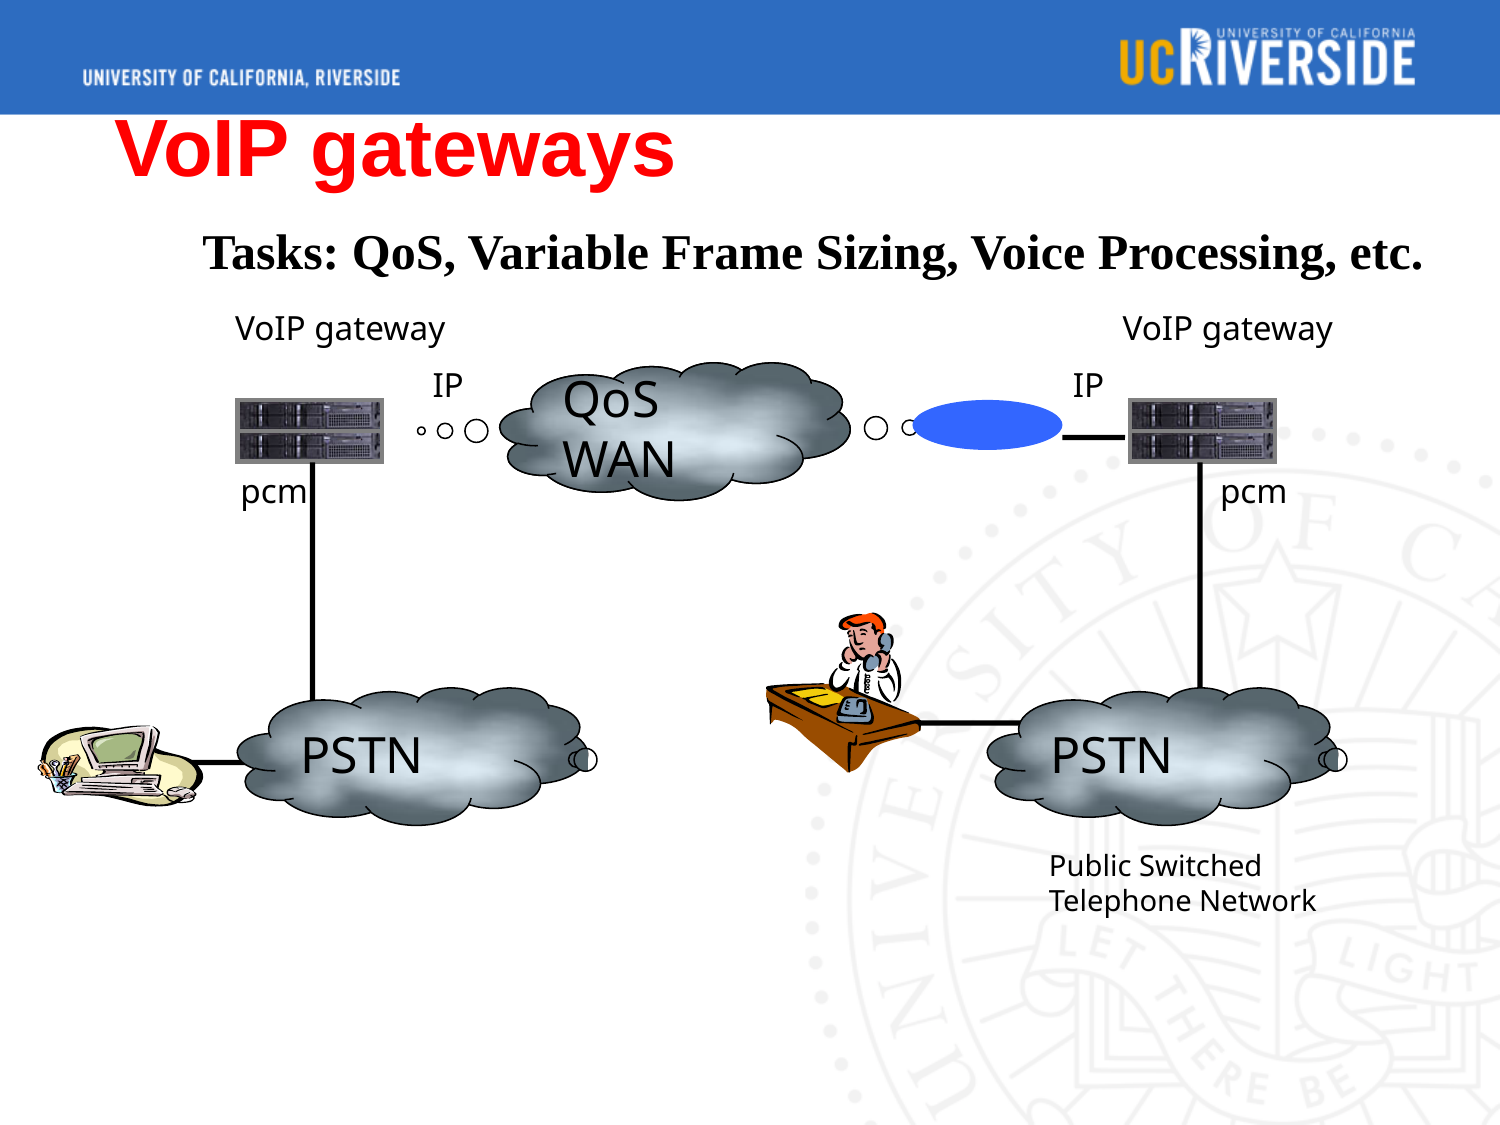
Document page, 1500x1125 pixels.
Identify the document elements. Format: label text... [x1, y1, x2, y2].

text_box QoS WAN [864, 416, 888, 440]
text_box IP [1058, 357, 1120, 412]
text_box IP [417, 357, 479, 412]
text_box [912, 399, 1063, 450]
text_box QoS WAN [437, 423, 453, 439]
text_box QoS WAN [464, 419, 488, 443]
title VoIP gateways [99, 112, 1376, 201]
text_box QoS WAN [902, 420, 915, 436]
text_box PSTN [237, 687, 597, 826]
text_box VoIP gateway [220, 299, 461, 355]
text_box PSTN [987, 687, 1347, 826]
text_box pcm [1205, 462, 1303, 518]
picture [0, 0, 1500, 1125]
text_box Public Switched Telephone Network [1034, 840, 1332, 925]
text_box VoIP gateway [1107, 299, 1348, 355]
text_box [1130, 462, 1200, 467]
text_box pcm [225, 462, 323, 518]
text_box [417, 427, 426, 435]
text_box [1130, 431, 1275, 462]
text_box [237, 399, 383, 431]
text_box [323, 462, 383, 467]
text_box Tasks: QoS, Variable Frame Sizing, Voice Processing, etc. [187, 212, 1463, 288]
text_box [237, 431, 383, 462]
text_box QoS WAN [499, 362, 851, 501]
text_box [1130, 399, 1275, 431]
